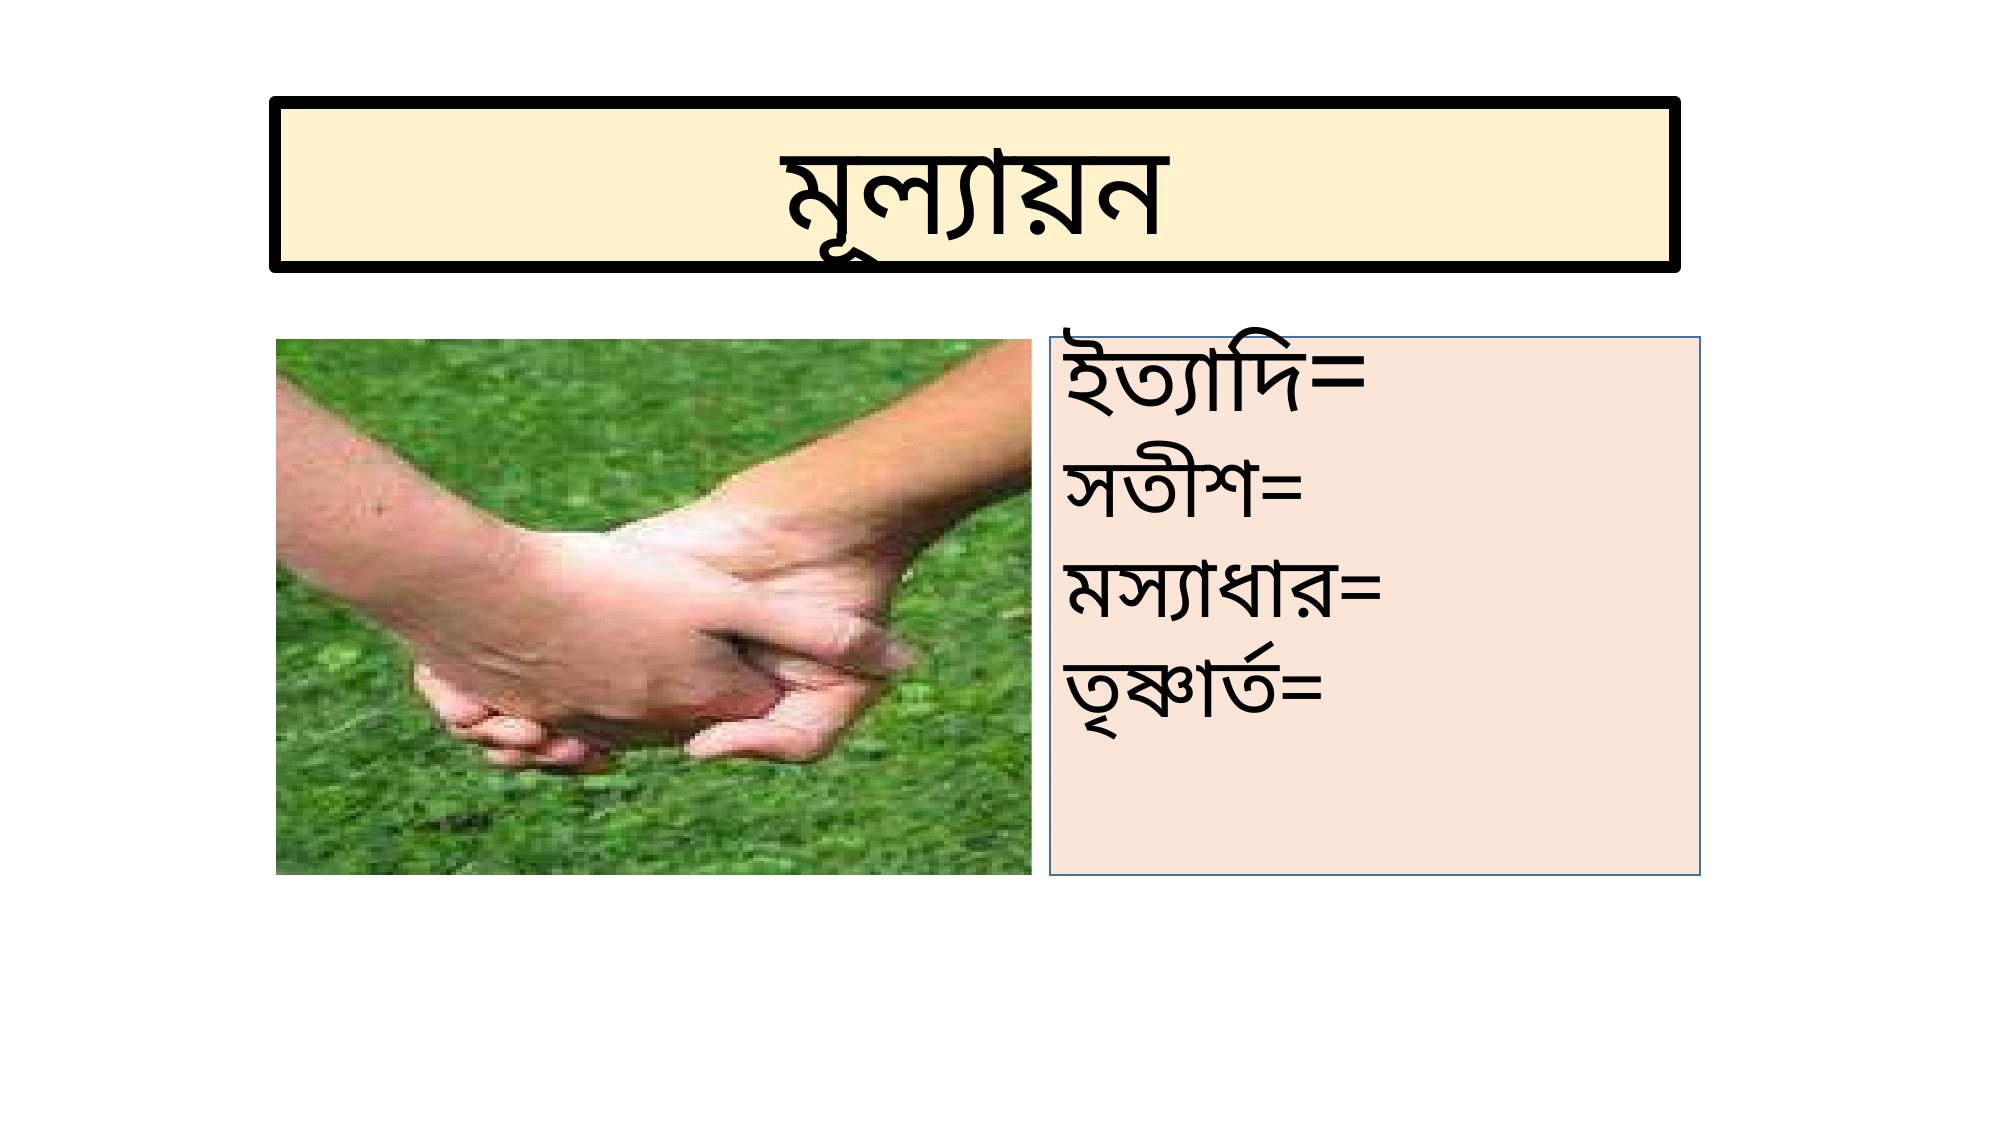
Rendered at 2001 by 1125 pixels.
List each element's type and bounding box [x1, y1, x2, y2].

text_box [274, 102, 1700, 875]
